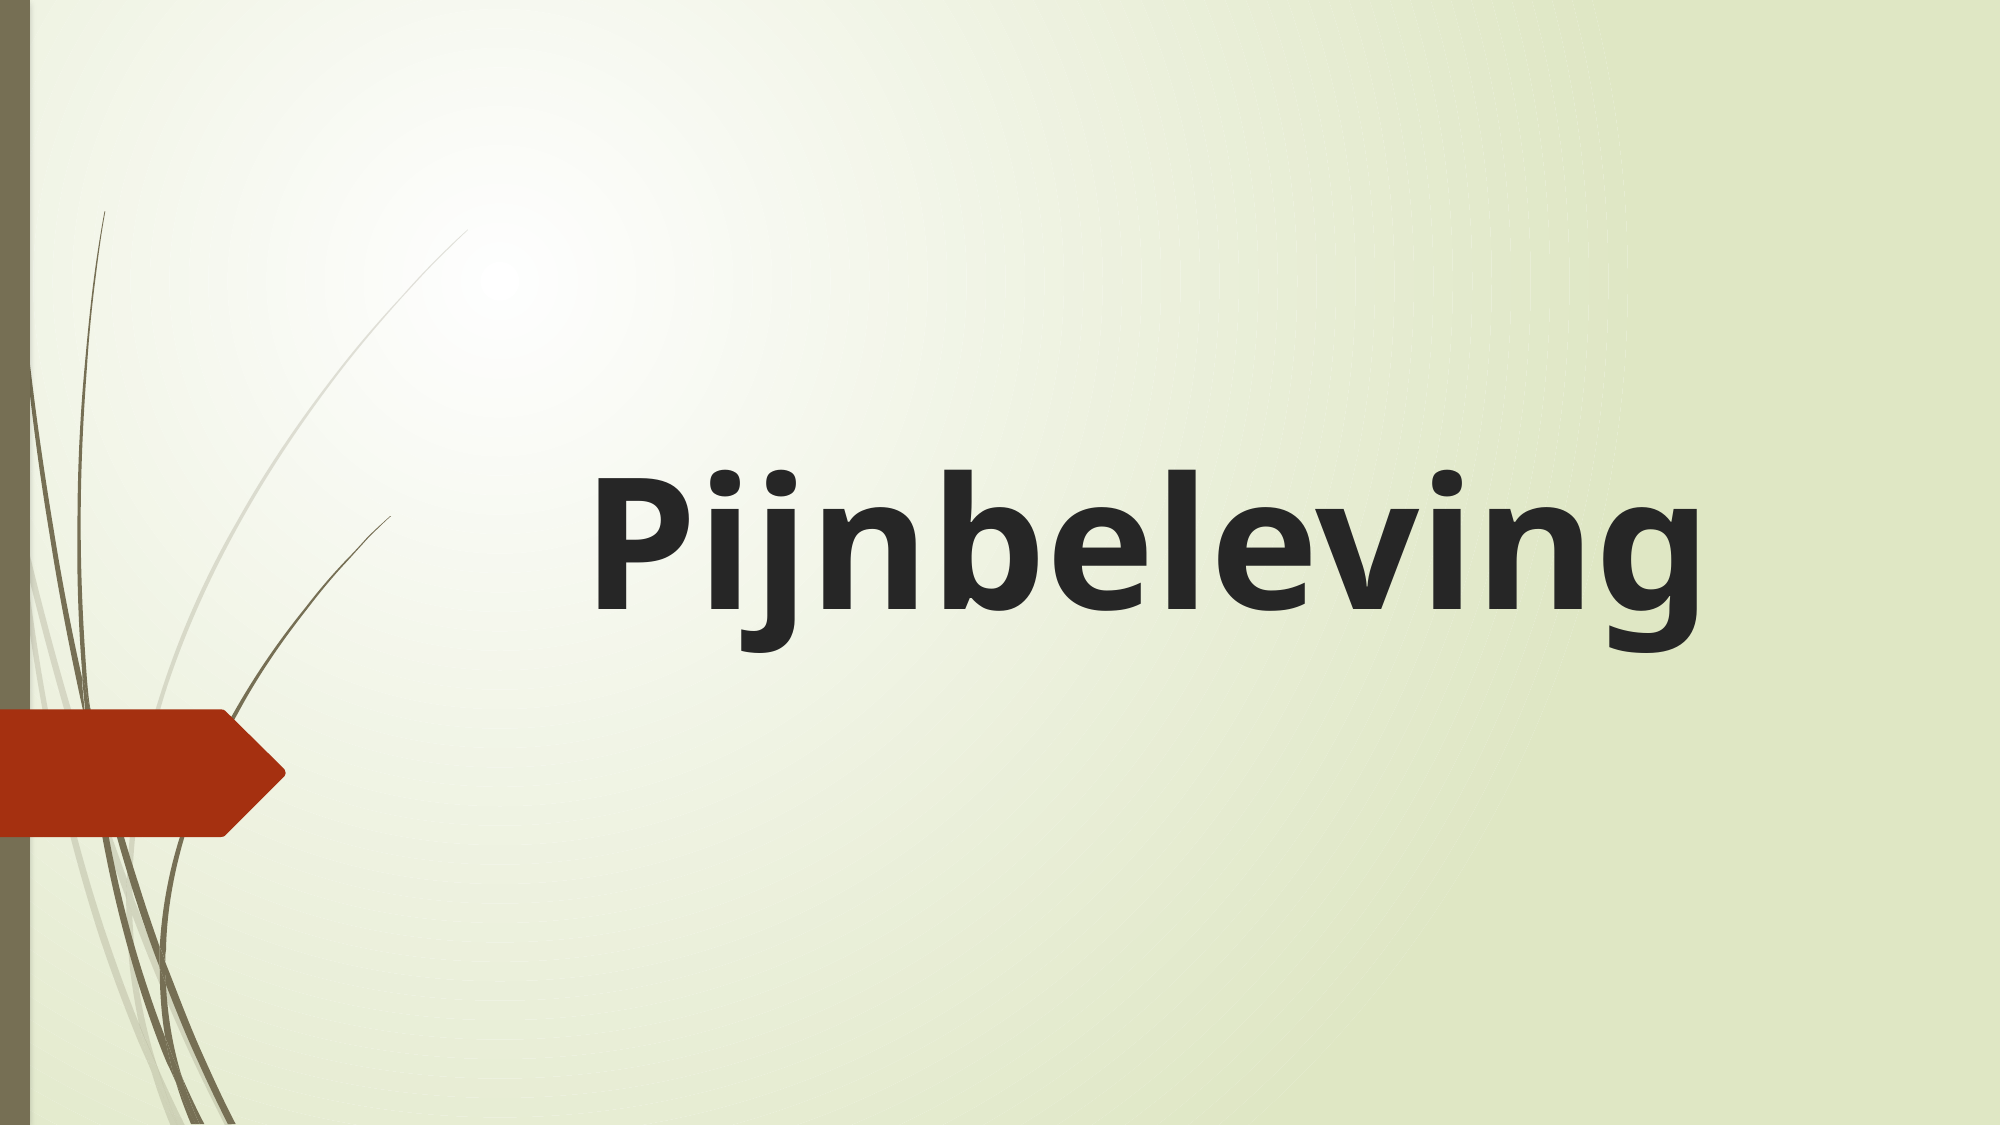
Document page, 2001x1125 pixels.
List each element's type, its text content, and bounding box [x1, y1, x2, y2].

title Pijnbeleving [416, 245, 1879, 654]
